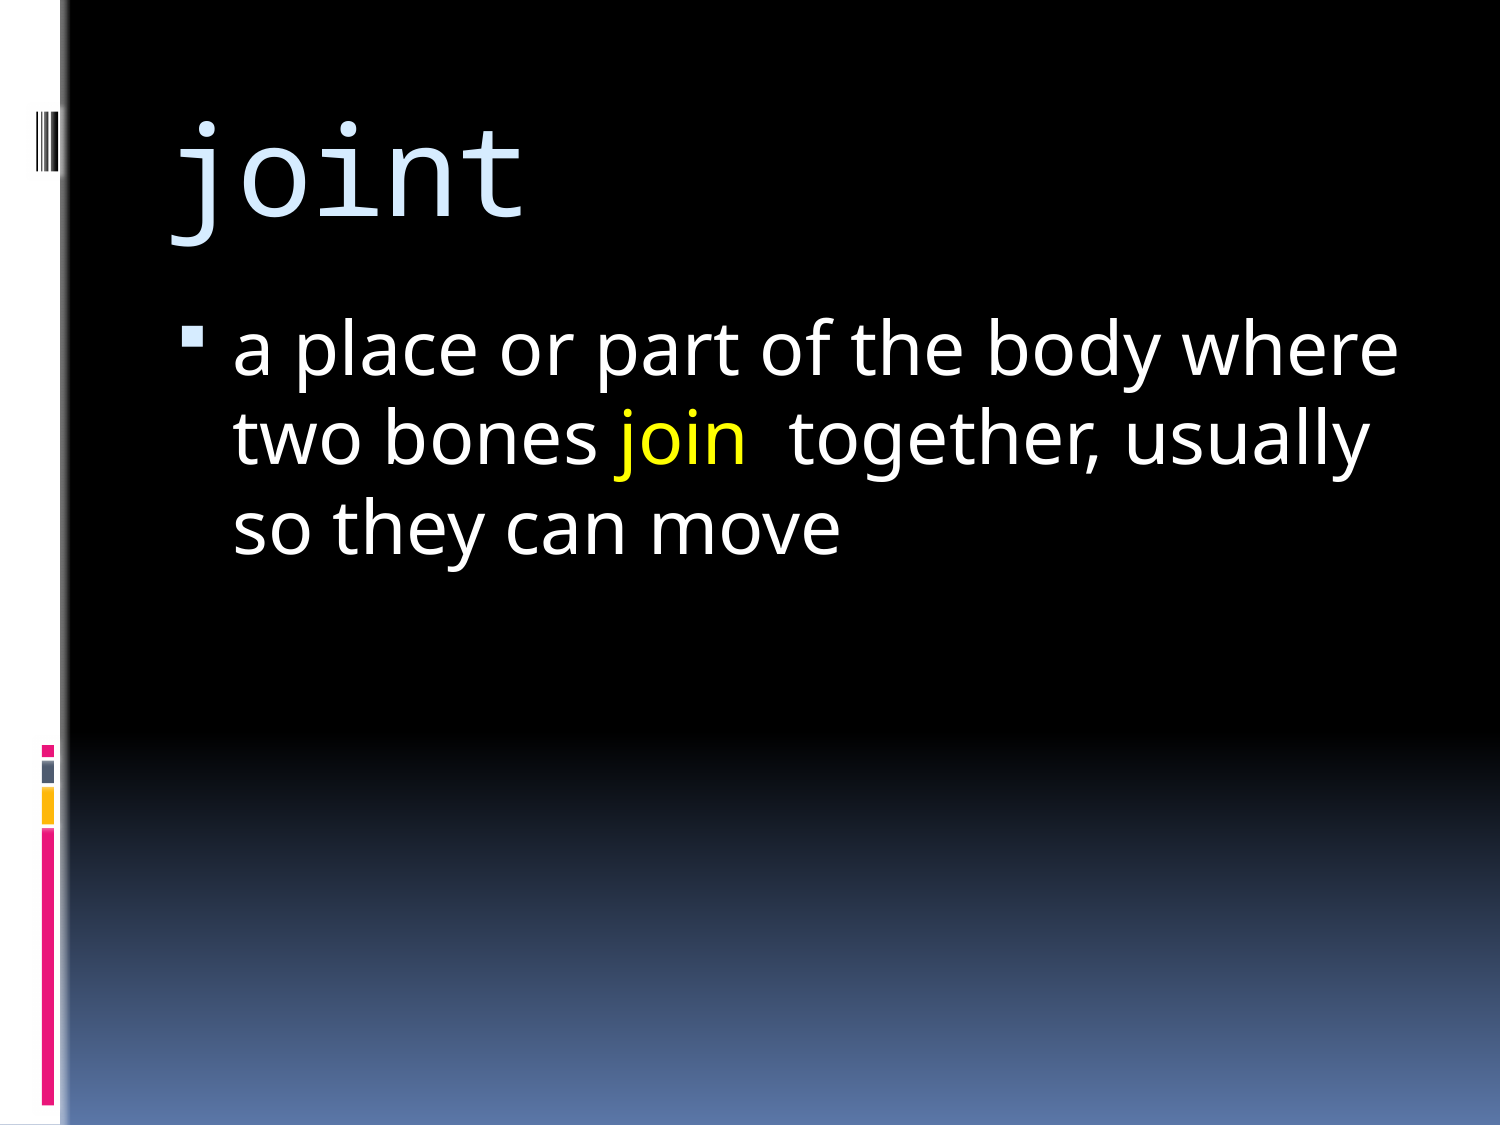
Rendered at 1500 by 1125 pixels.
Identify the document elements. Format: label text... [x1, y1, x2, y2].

title joint [150, 83, 1425, 234]
list a place or part of the body where two bones join together, usually so they can move [150, 292, 1425, 1043]
